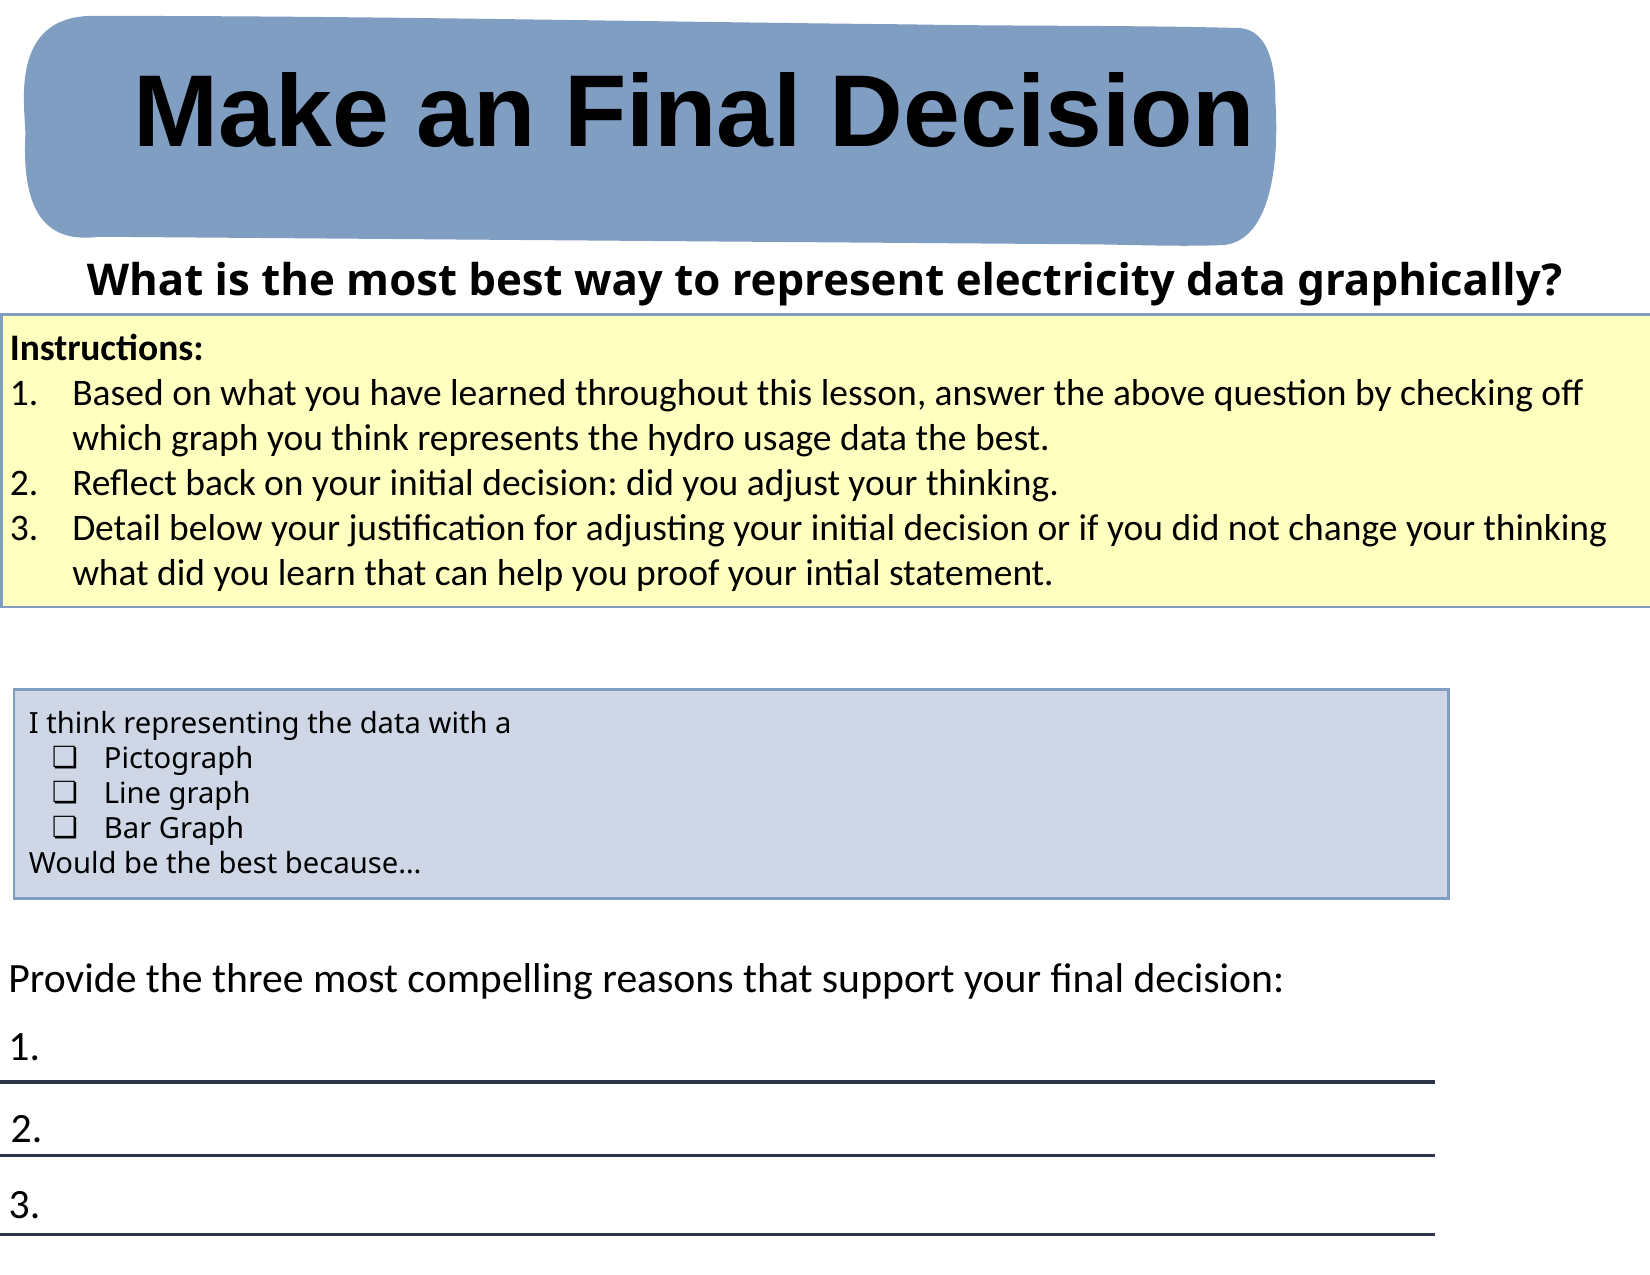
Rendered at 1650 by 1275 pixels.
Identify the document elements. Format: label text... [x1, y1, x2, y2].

text_box 1. [0, 1010, 76, 1080]
text_box Make an Final Decision [0, 44, 1470, 183]
text_box Instructions: Based on what you have learned throughout this lesson, answer the above question by checking off which graph you think represents the hydro usage data the best. Reflect back on your initial decision: did you adjust your thinking. Detail below your justification for adjusting your initial decision or if you did not change your thinking what did you learn that can help you proof your intial statement. [1, 314, 1650, 608]
text_box 3. [0, 1168, 77, 1234]
text_box 2. [2, 1092, 79, 1154]
text_box What is the most best way to represent electricity data graphically? [0, 236, 1650, 315]
text_box Provide the three most compelling reasons that support your final decision: [0, 941, 1300, 1011]
text_box I think representing the data with a Pictograph Line graph Bar Graph Would be the best because… [13, 689, 1449, 899]
